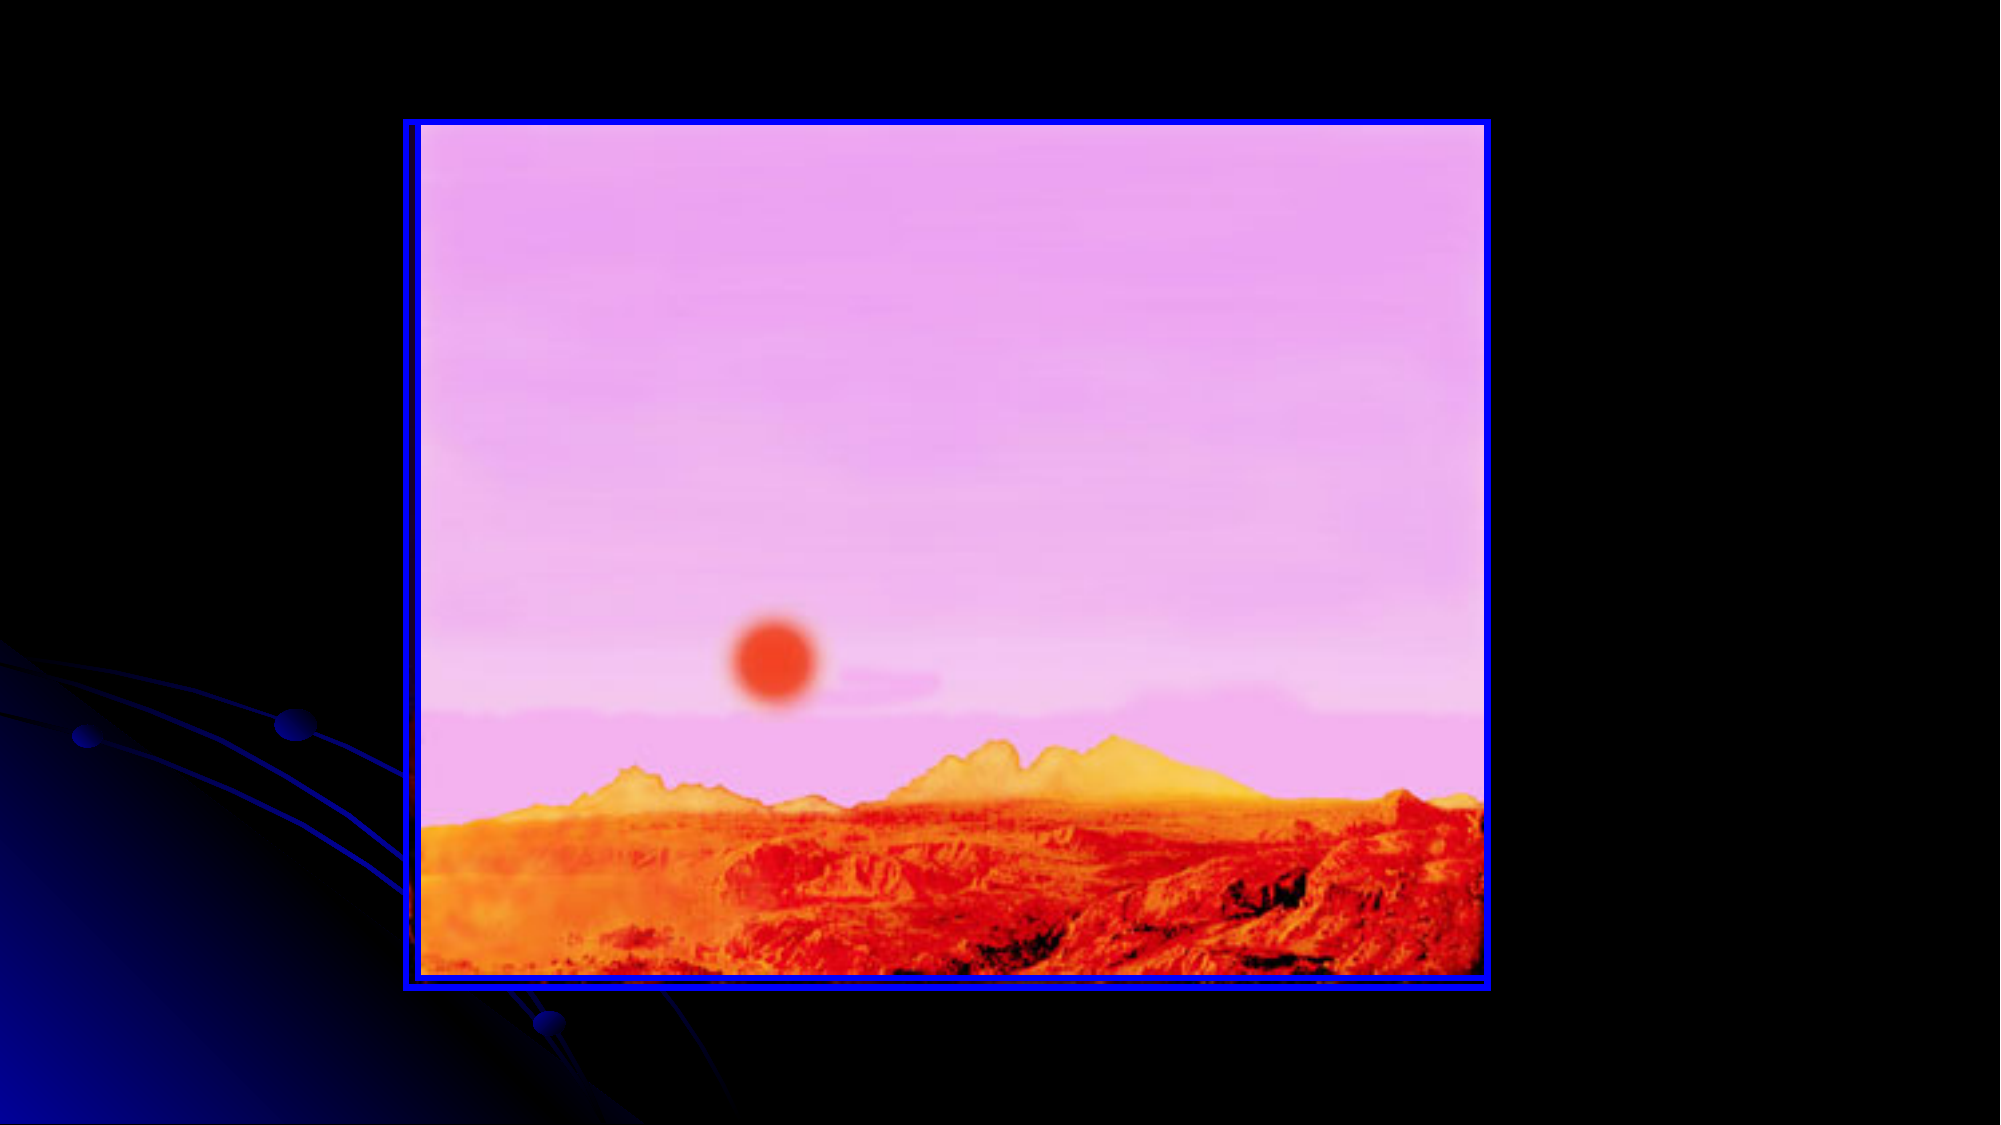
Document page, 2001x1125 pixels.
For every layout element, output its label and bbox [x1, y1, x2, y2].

picture [409, 125, 1485, 985]
